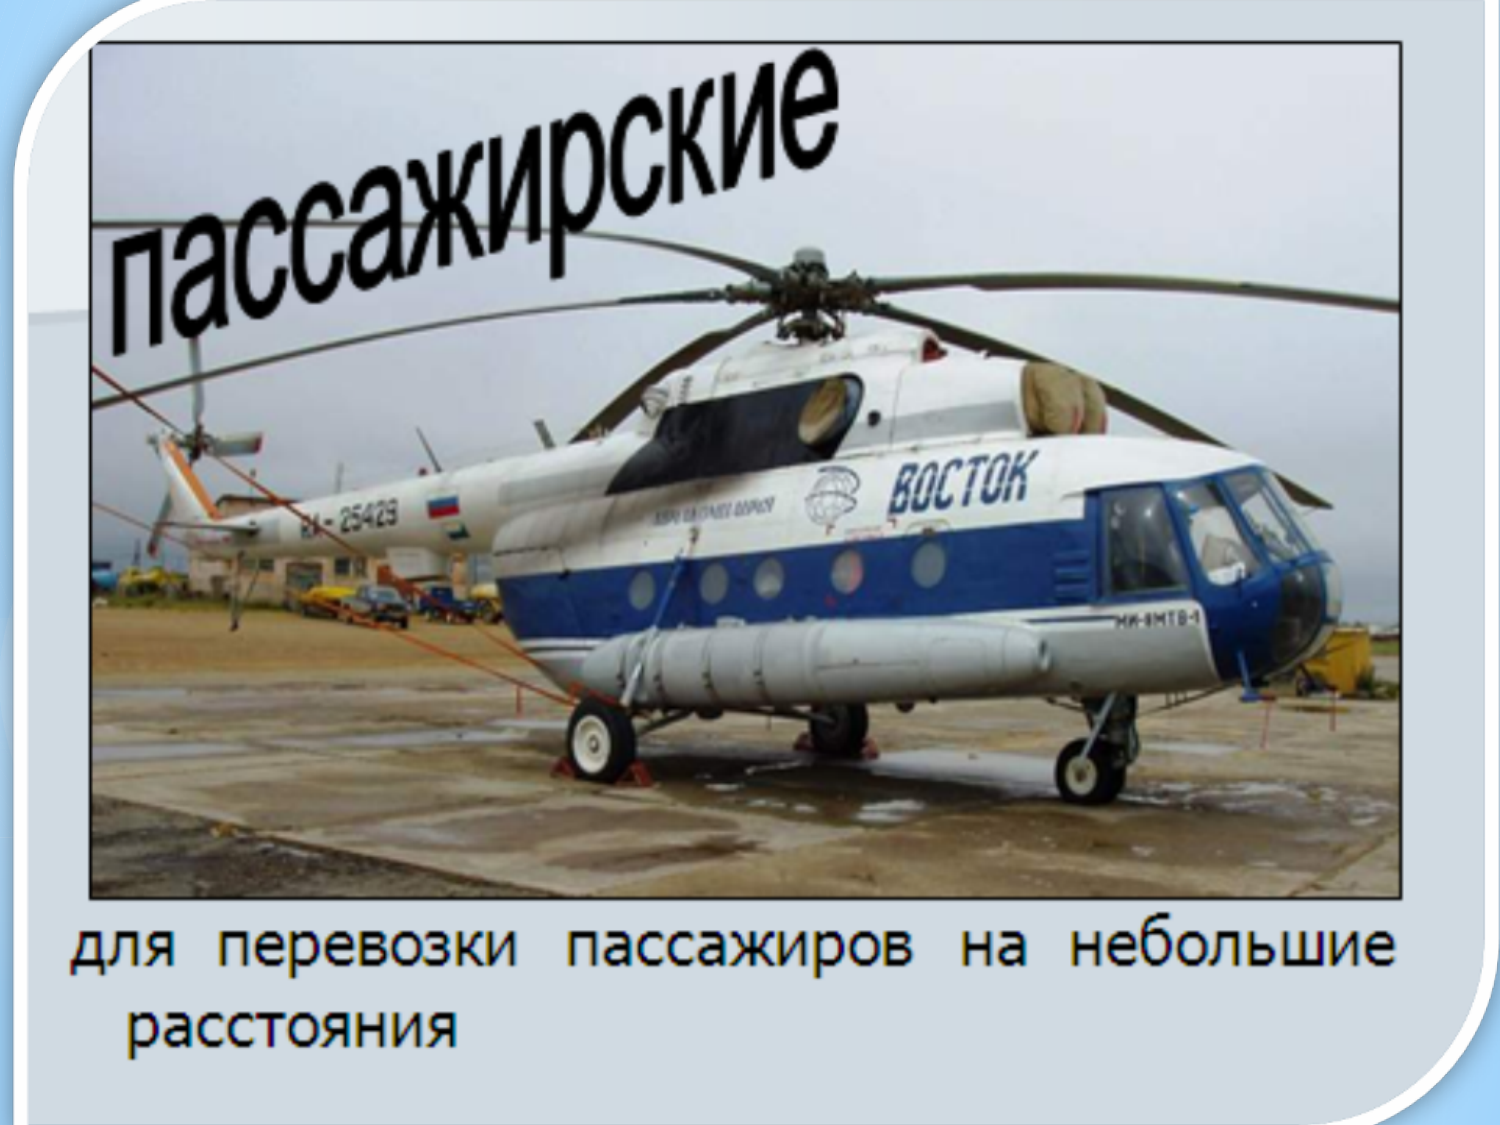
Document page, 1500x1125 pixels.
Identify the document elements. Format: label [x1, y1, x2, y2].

list [0, 0, 1500, 1125]
